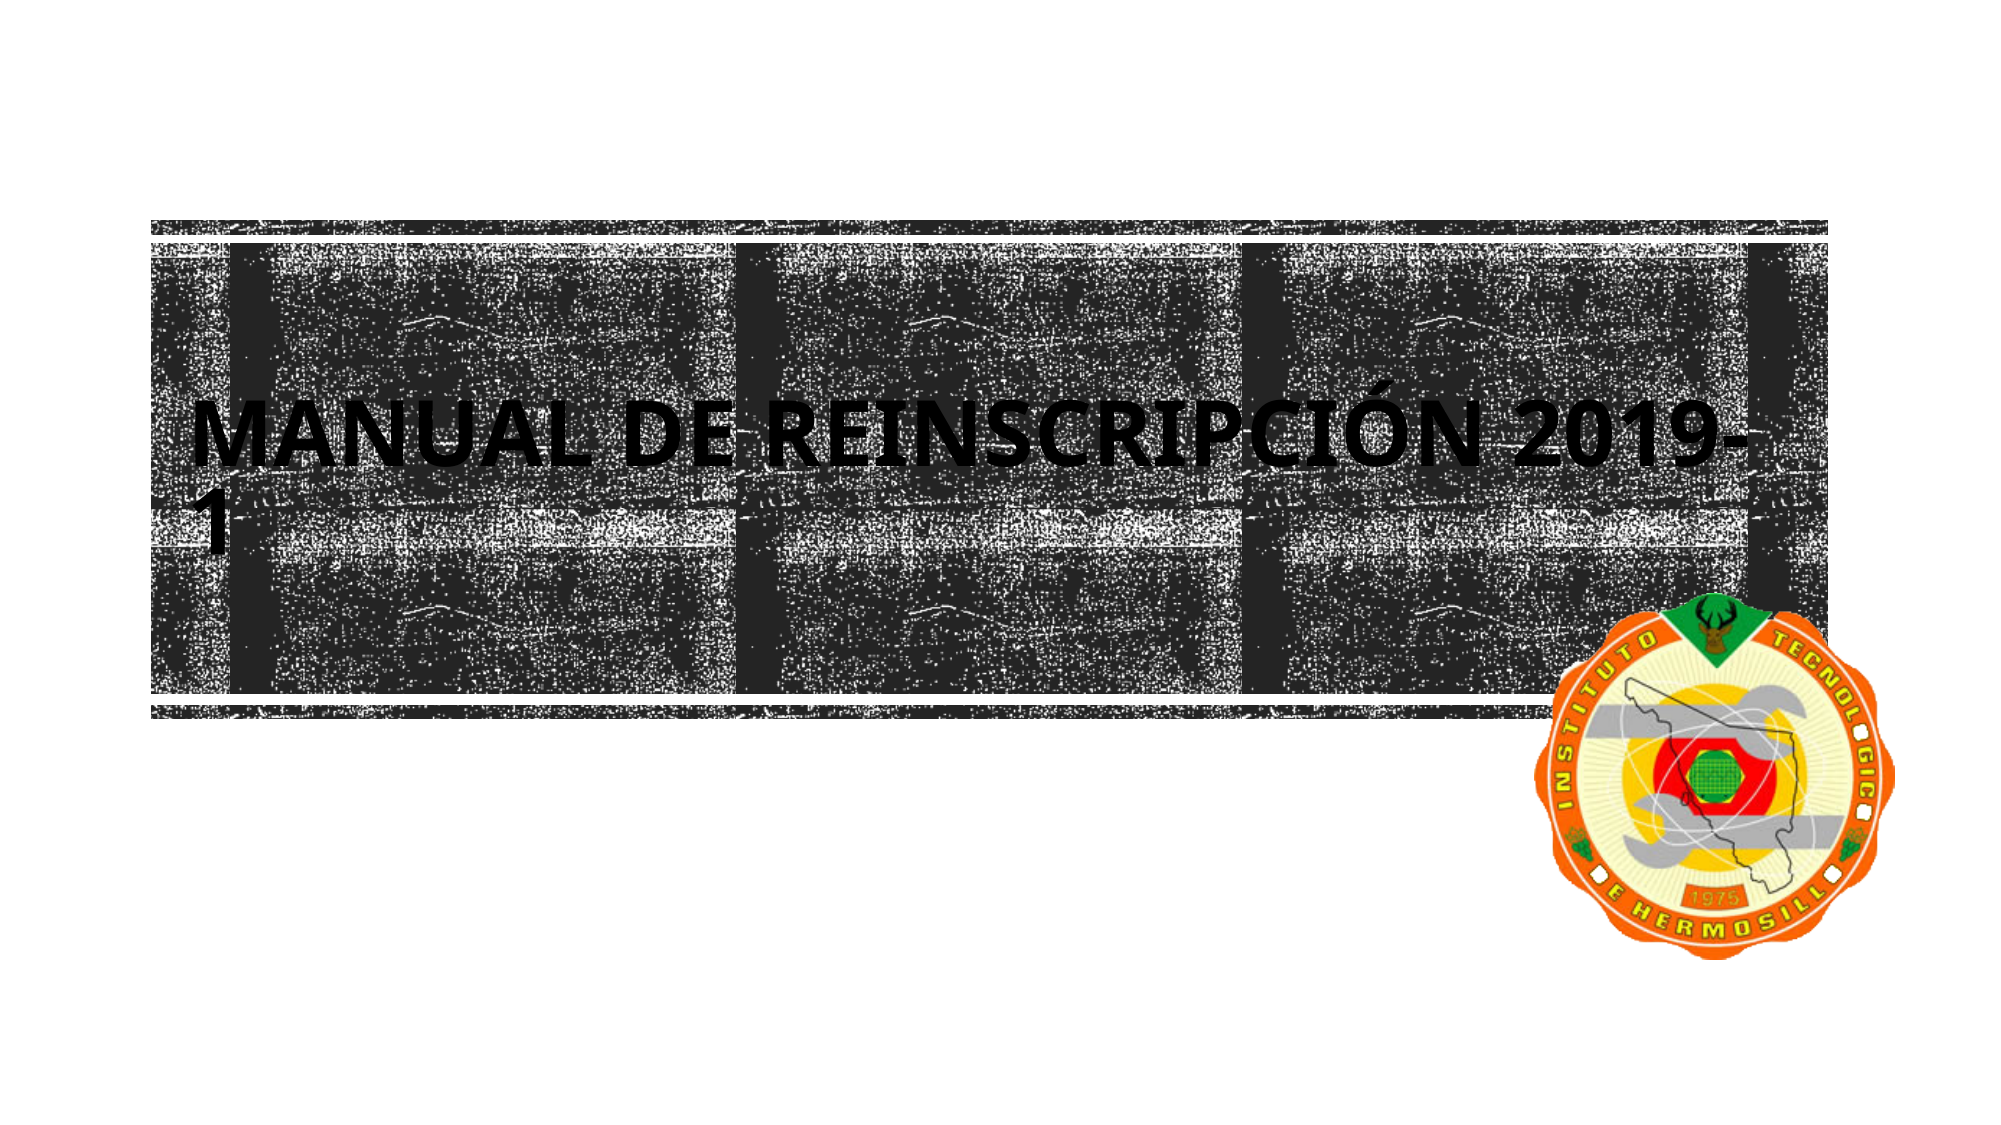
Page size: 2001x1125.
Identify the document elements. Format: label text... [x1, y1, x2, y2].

picture [1534, 593, 1895, 960]
title MANUAL DE REINSCRIPCIÓN 2019-1 [172, 234, 1808, 733]
